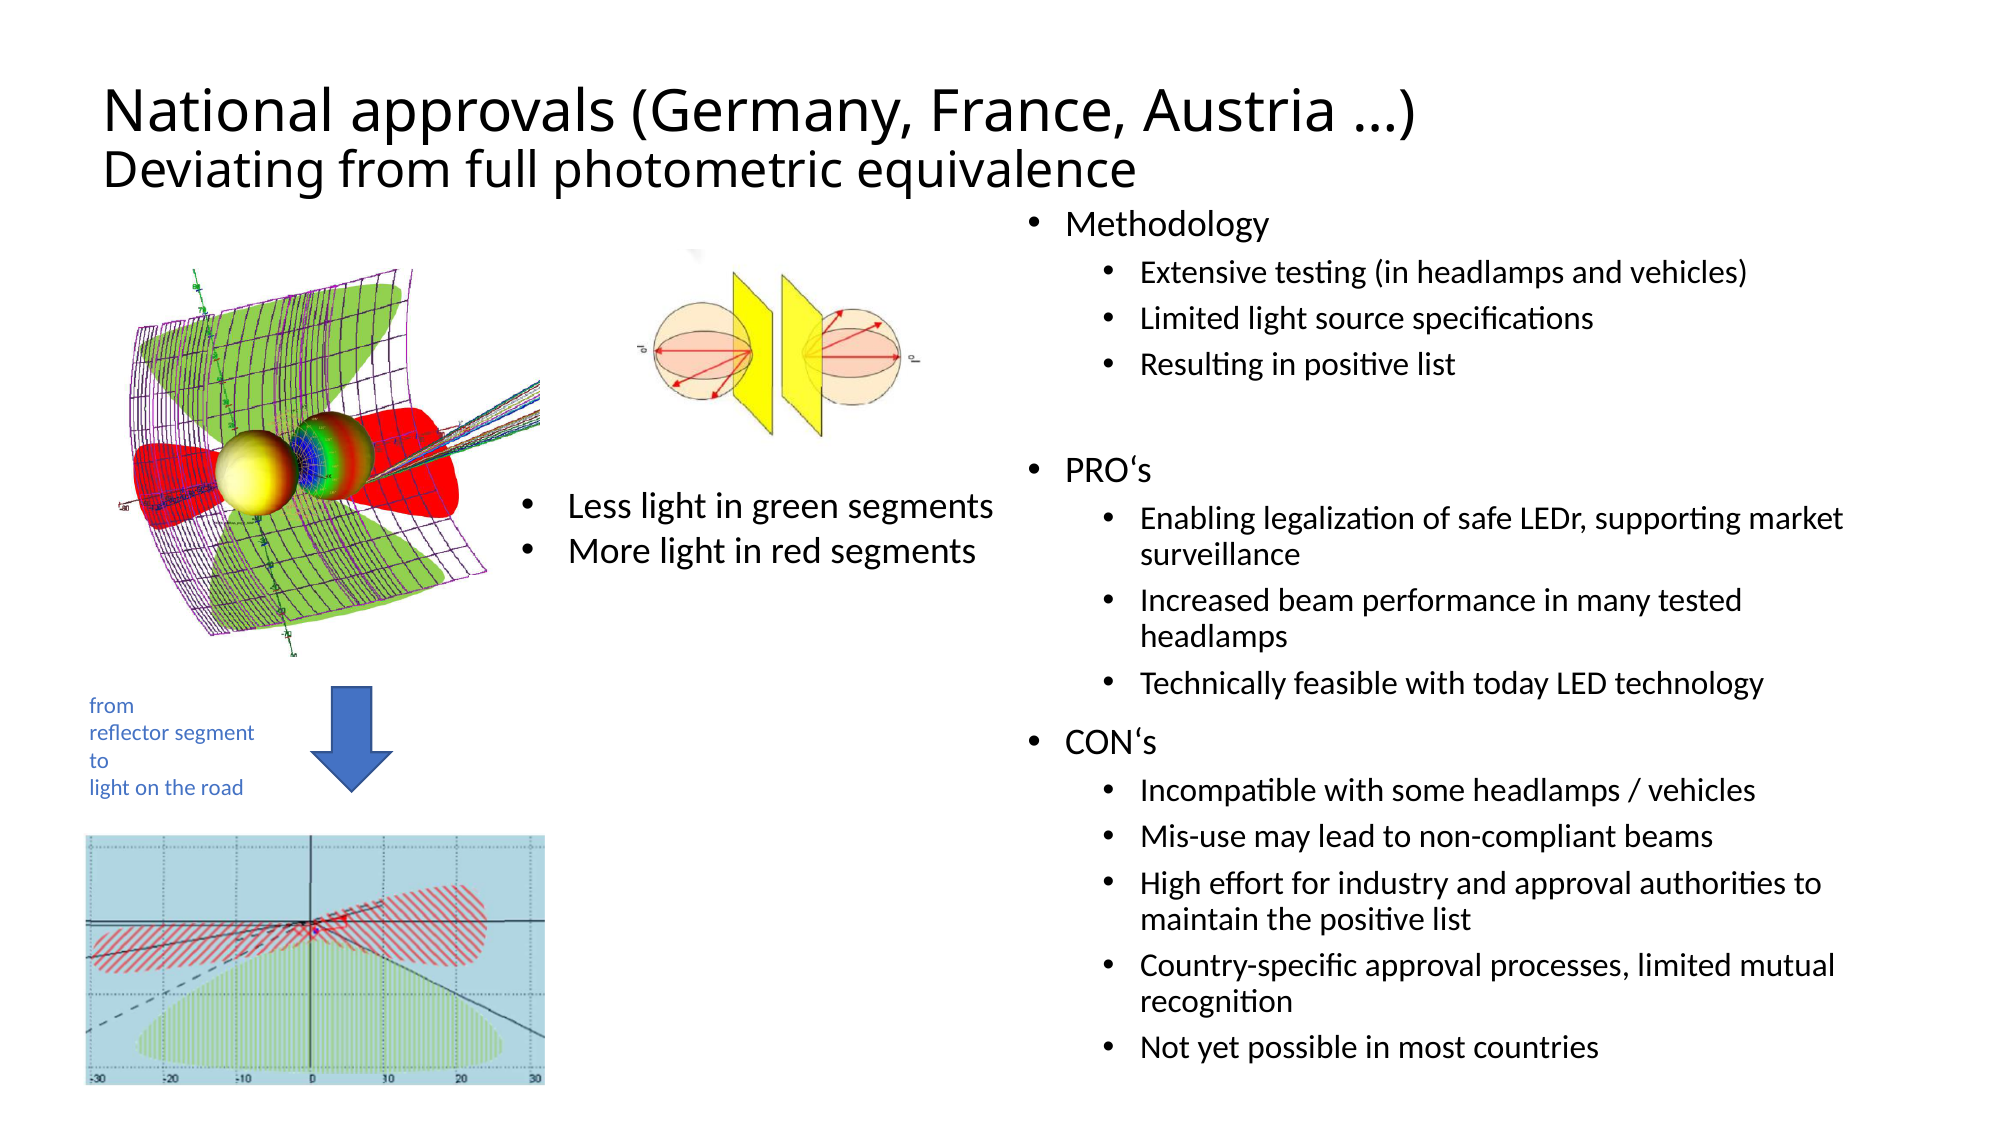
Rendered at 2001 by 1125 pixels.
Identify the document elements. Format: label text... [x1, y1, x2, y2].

title National approvals (Germany, France, Austria …) Deviating from full photometric equivalence [87, 59, 1916, 220]
list Methodology Extensive testing (in headlamps and vehicles) Limited light source specifications Resulting in positive list PRO‘s Enabling legalization of safe LEDr, supporting market surveillance Increased beam performance in many tested headlamps Technically feasible with today LED technology CON‘s Incompatible with some headlamps / vehicles Mis-use may lead to non-compliant beams High effort for industry and approval authorities to maintain the positive list Country-specific approval processes, limited mutual recognition Not yet possible in most countries [1012, 196, 1879, 1094]
text_box from reflector segment to light on the road [74, 682, 274, 791]
picture [636, 249, 936, 454]
text_box Less light in green segments More light in red segments [637, 473, 1010, 579]
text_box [109, 262, 637, 672]
text_box [309, 686, 394, 791]
picture [42, 791, 582, 1112]
